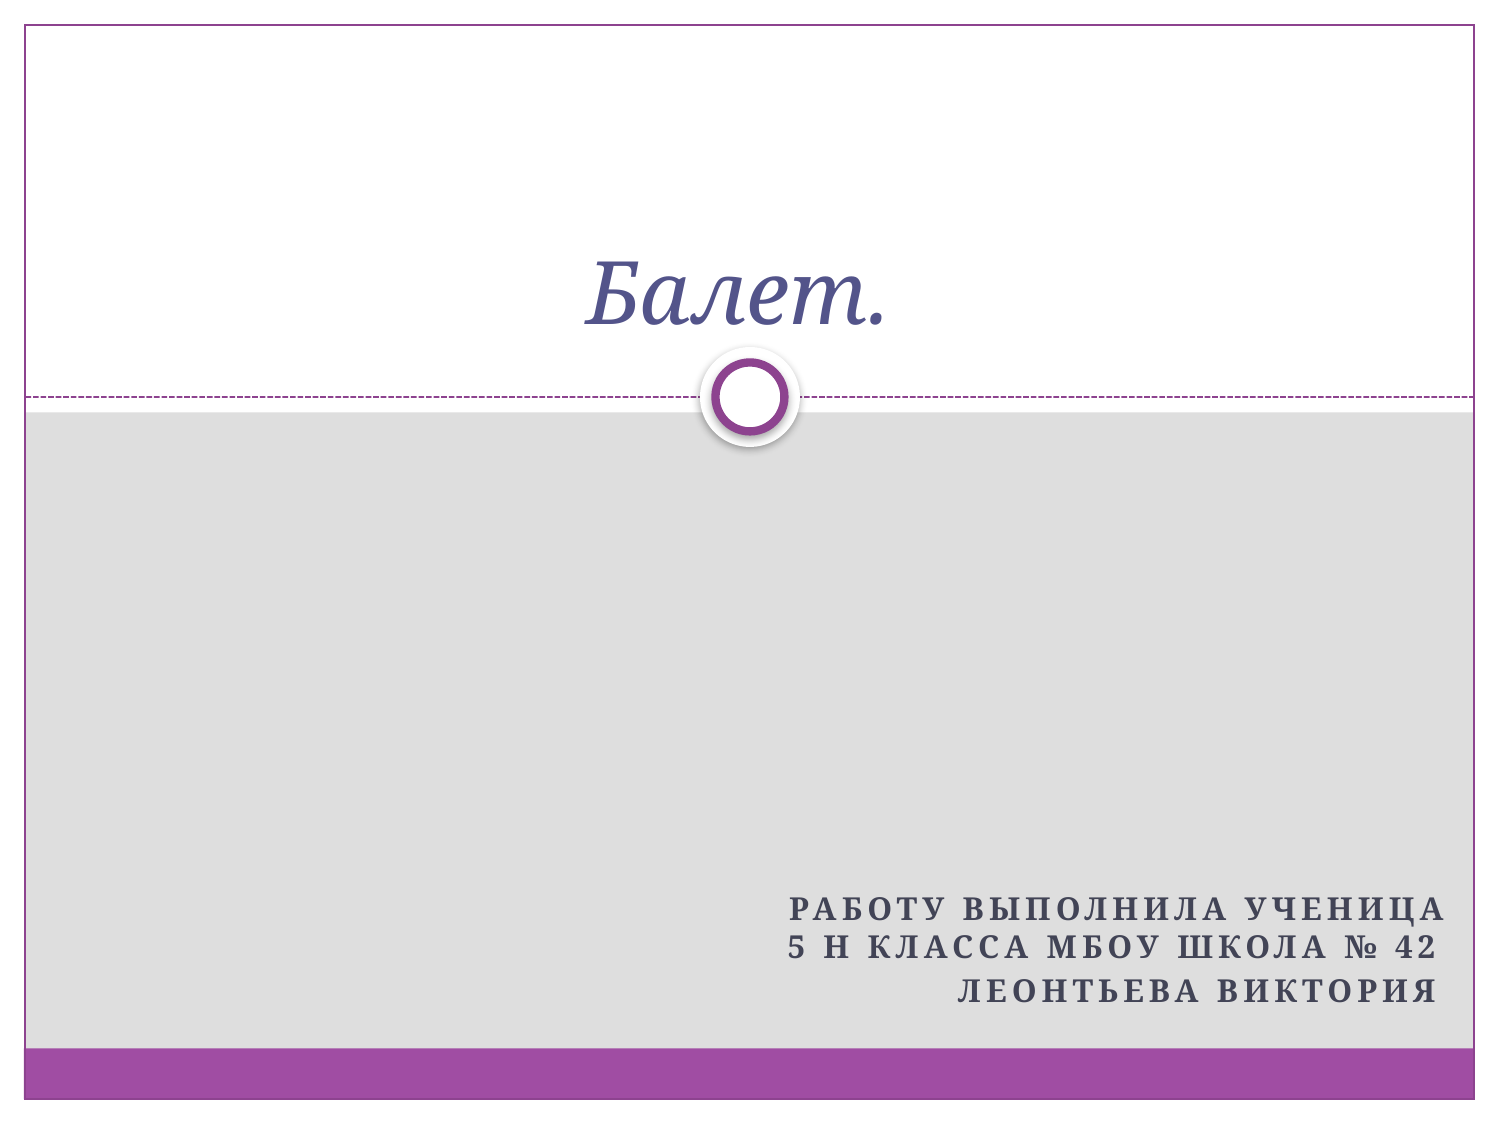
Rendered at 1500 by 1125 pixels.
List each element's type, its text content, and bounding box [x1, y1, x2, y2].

title Балет. [112, 62, 1388, 350]
subtitle Работу выпОлнила ученица 5 Н класса МБОУ Школа № 42 Леонтьева Виктория [750, 881, 1465, 1047]
